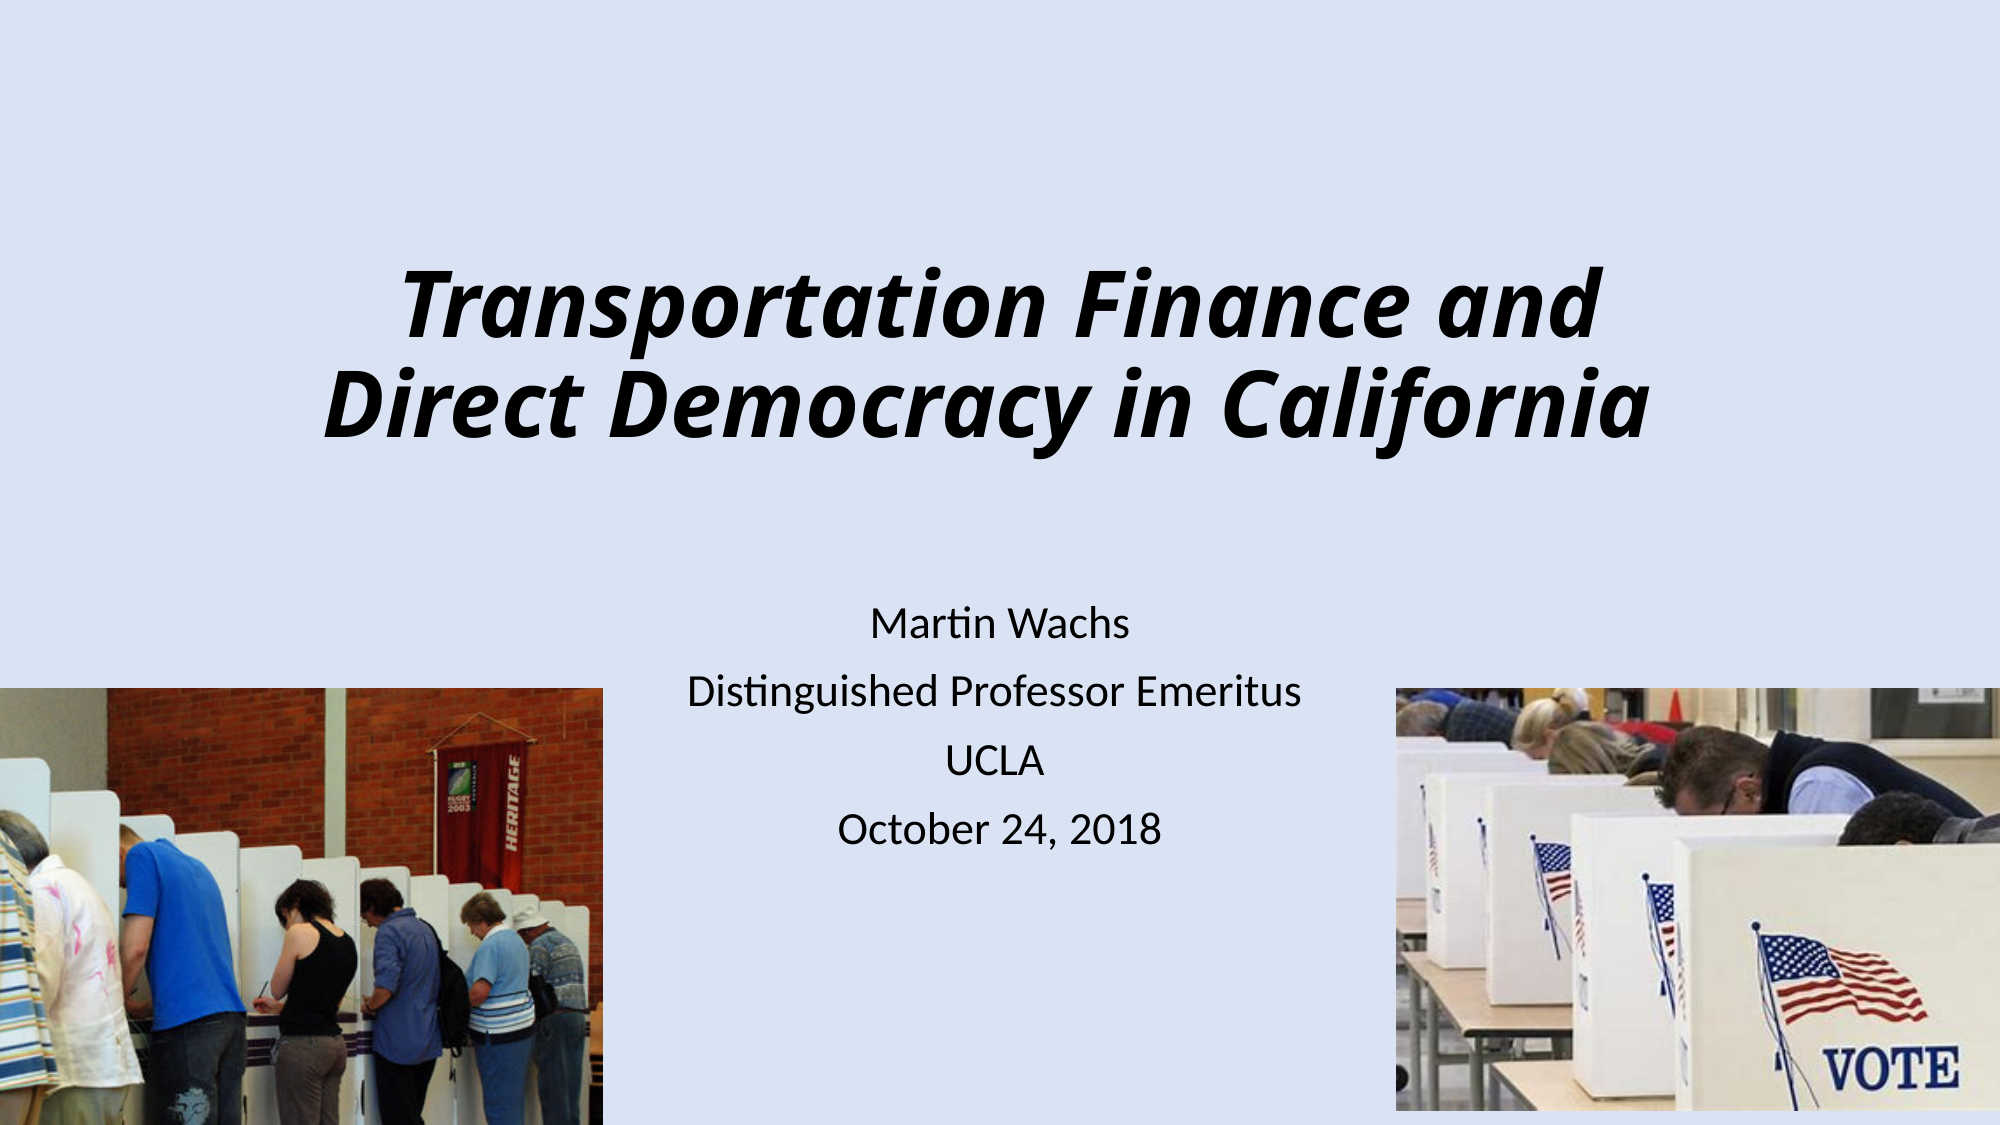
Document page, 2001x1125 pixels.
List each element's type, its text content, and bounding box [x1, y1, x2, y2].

title Transportation Finance and Direct Democracy in California [249, 184, 1750, 576]
picture [0, 688, 603, 1125]
subtitle Martin Wachs Distinguished Professor Emeritus UCLA October 24, 2018 [249, 590, 1750, 863]
picture [1396, 688, 2000, 1111]
